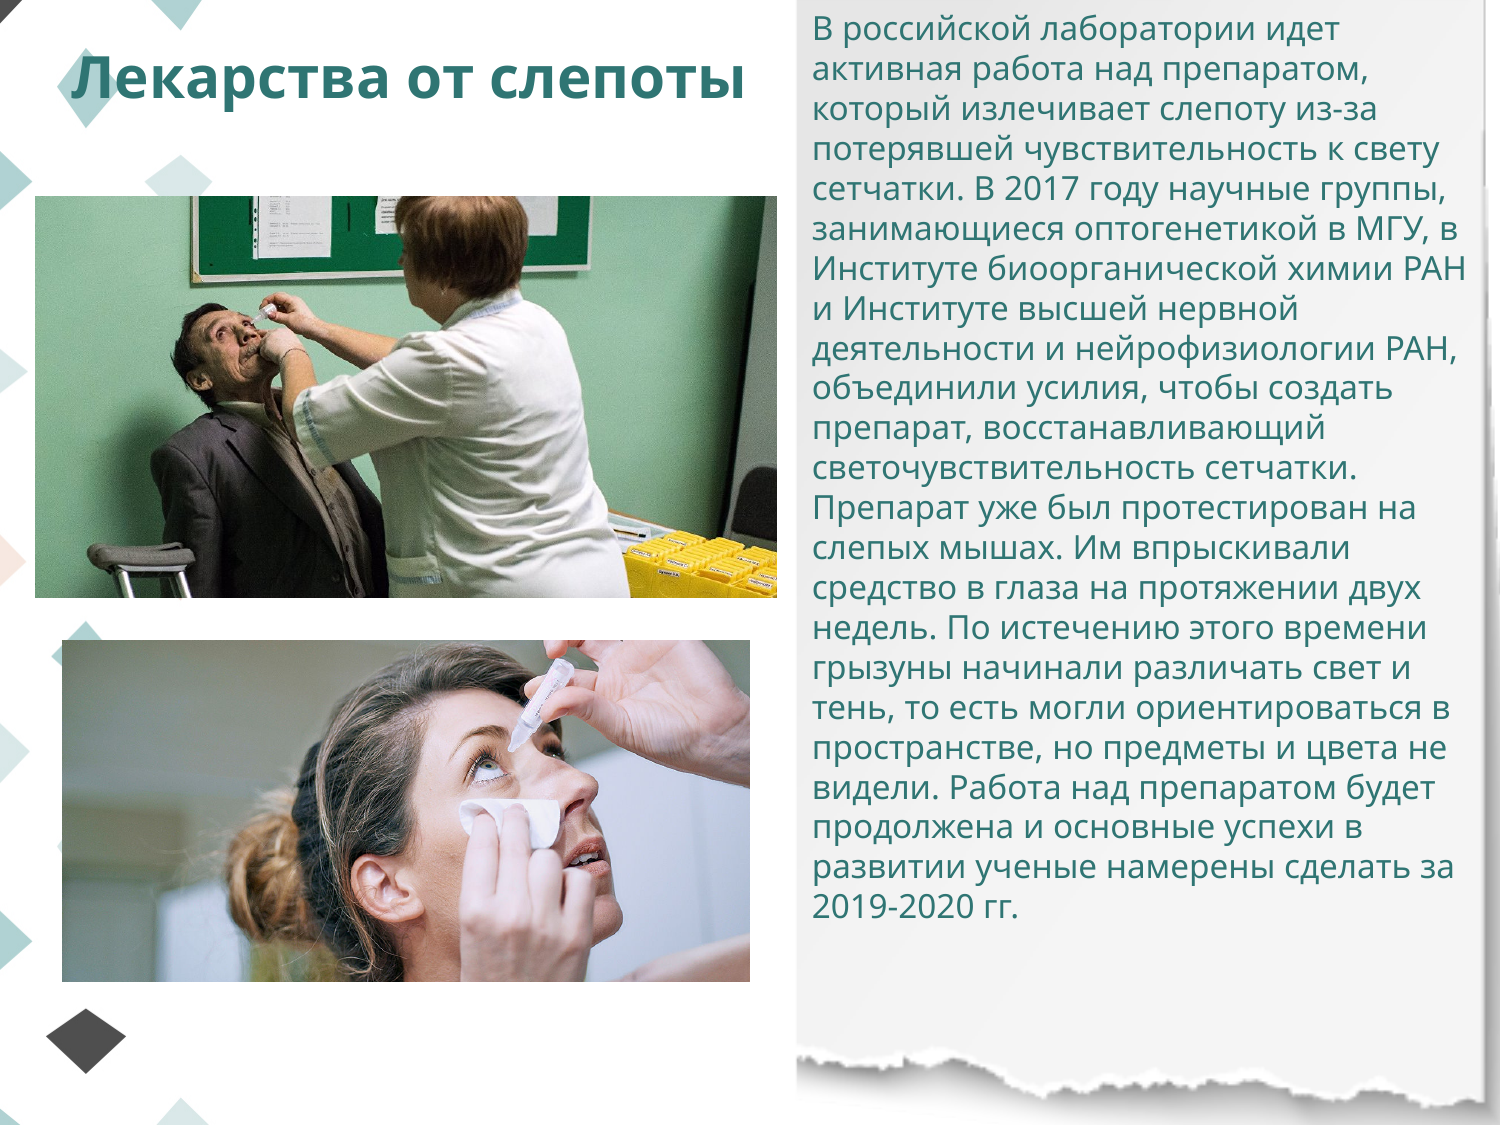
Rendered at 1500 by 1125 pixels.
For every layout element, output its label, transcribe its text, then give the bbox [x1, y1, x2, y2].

picture [0, 0, 1500, 1125]
text_box Лекарства от слепоты [56, 33, 763, 118]
